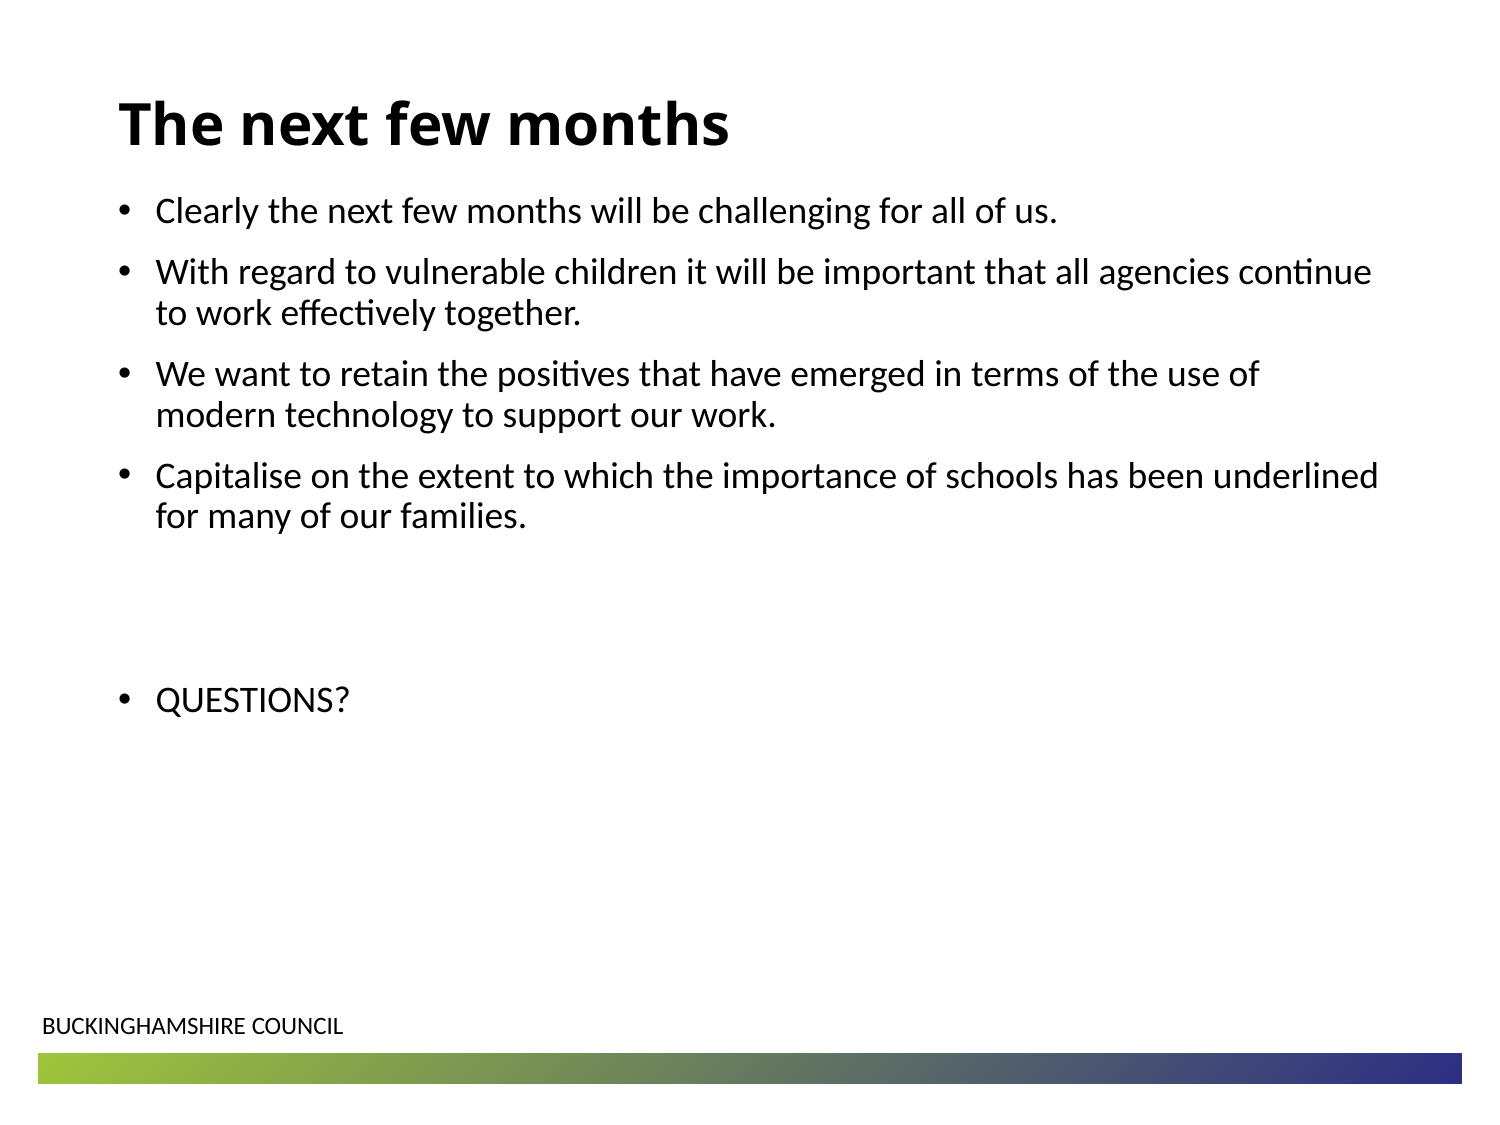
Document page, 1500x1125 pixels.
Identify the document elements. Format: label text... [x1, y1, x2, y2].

title The next few months [103, 59, 1397, 183]
list Clearly the next few months will be challenging for all of us. With regard to vulnerable children it will be important that all agencies continue to work effectively together. We want to retain the positives that have emerged in terms of the use of modern technology to support our work. Capitalise on the extent to which the importance of schools has been underlined for many of our families. QUESTIONS? [103, 183, 1397, 1014]
